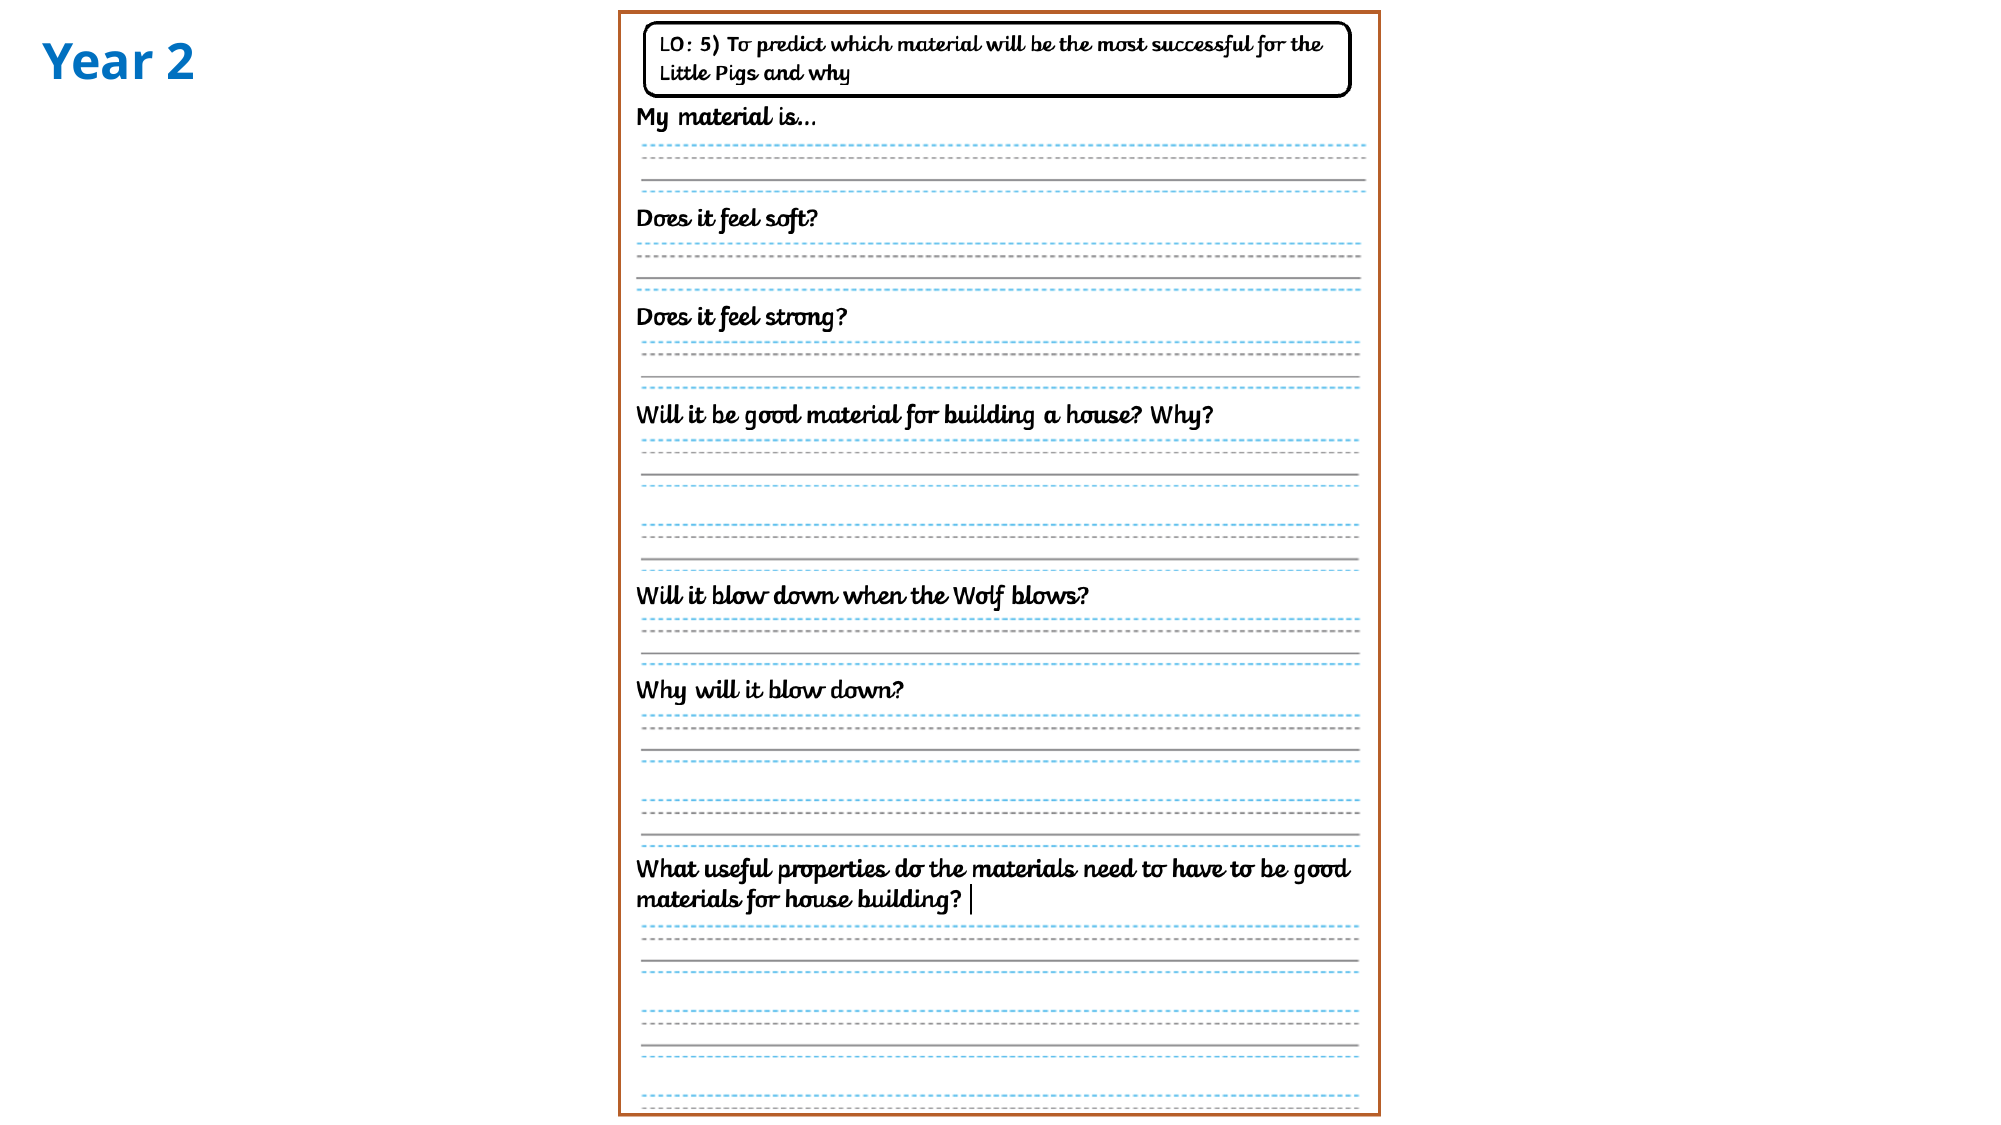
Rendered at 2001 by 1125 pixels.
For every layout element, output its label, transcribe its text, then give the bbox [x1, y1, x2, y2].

text_box Year 2 [23, 22, 215, 97]
picture [612, 0, 1388, 1125]
